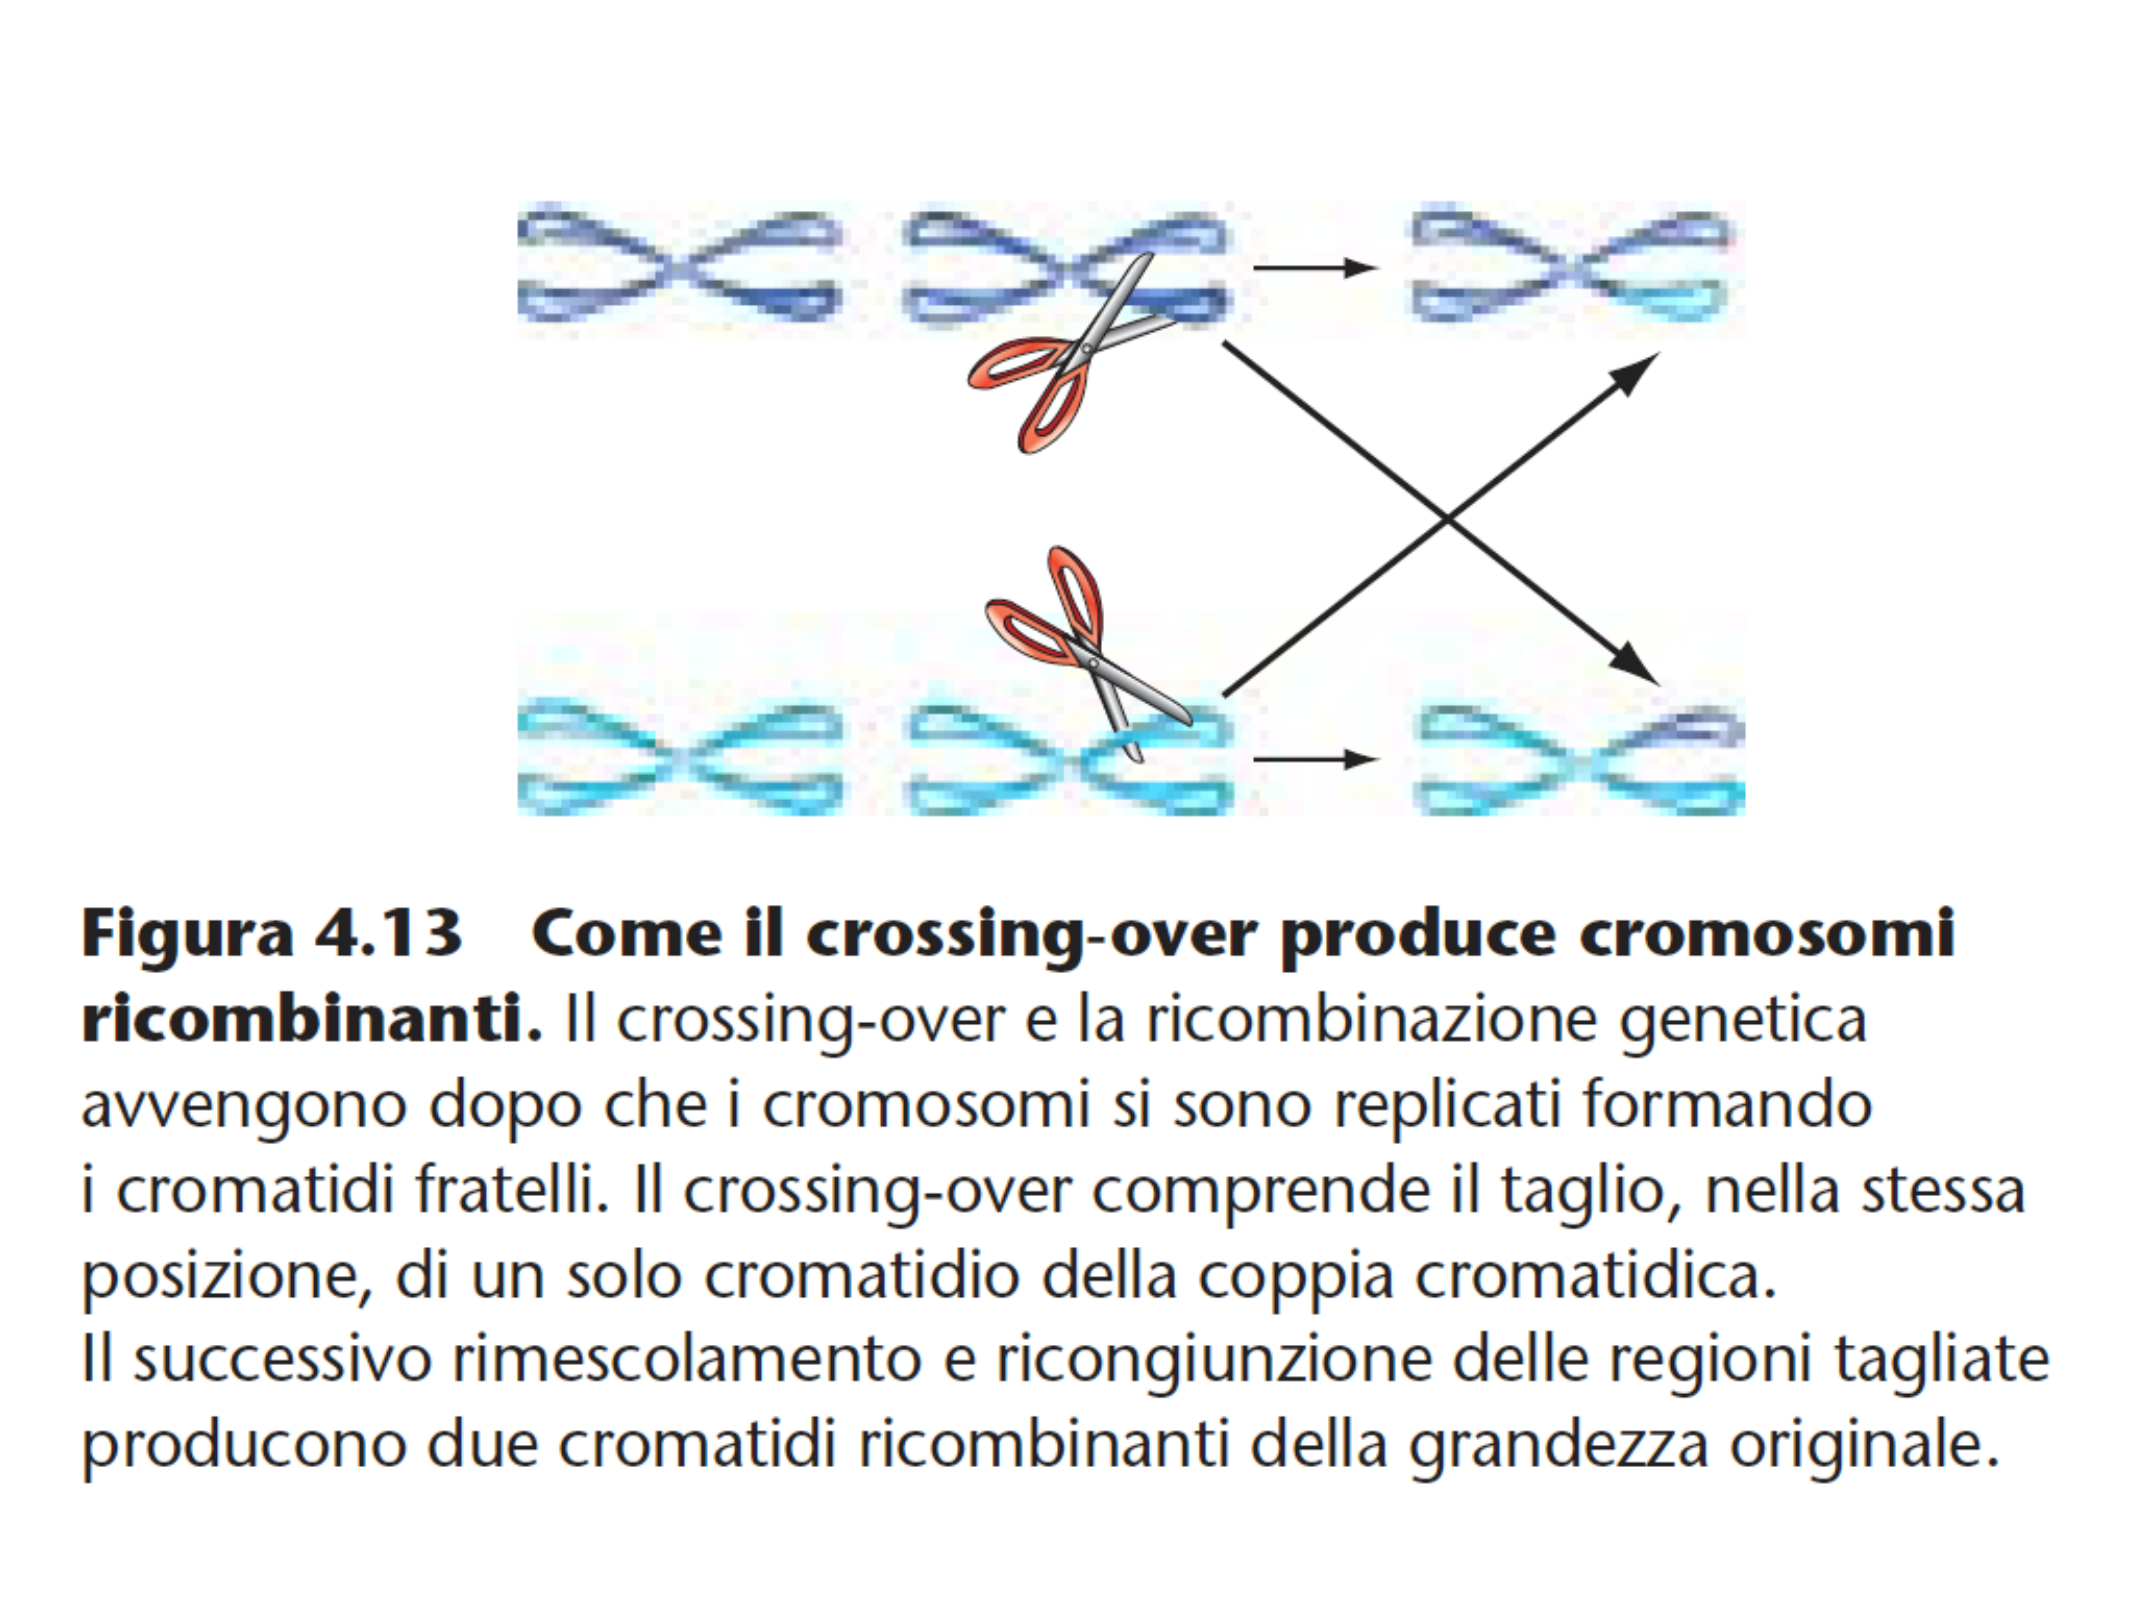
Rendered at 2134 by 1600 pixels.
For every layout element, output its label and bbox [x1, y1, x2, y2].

picture [68, 85, 2065, 1517]
